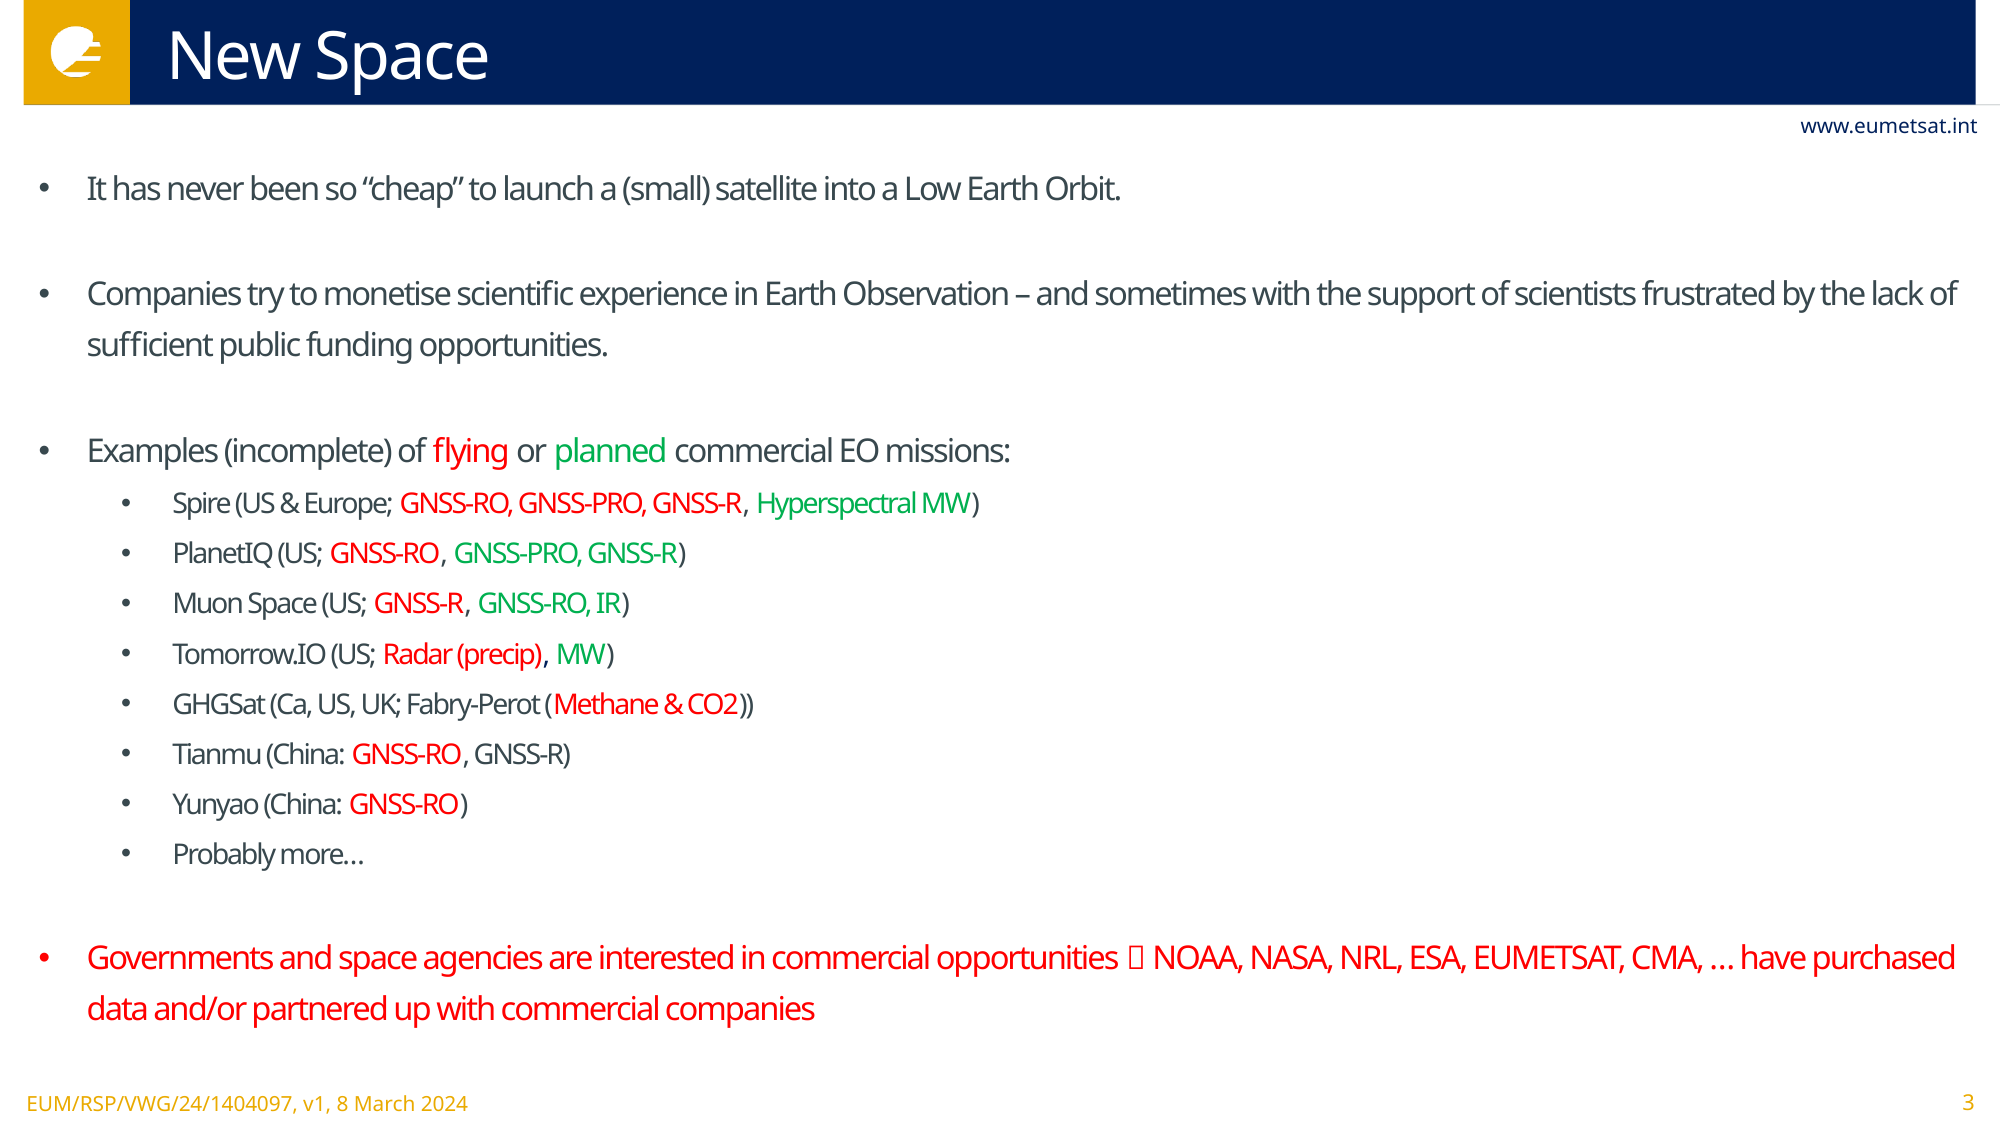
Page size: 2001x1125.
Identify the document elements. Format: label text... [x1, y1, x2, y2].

picture [34, 13, 114, 93]
list It has never been so “cheap” to launch a (small) satellite into a Low Earth Orbit. Companies try to monetise scientific experience in Earth Observation – and sometimes with the support of scientists frustrated by the lack of sufficient public funding opportunities. Examples (incomplete) of flying or planned commercial EO missions: Spire (US & Europe; GNSS-RO, GNSS-PRO, GNSS-R, Hyperspectral MW) PlanetIQ (US; GNSS-RO, GNSS-PRO, GNSS-R) Muon Space (US; GNSS-R, GNSS-RO, IR) Tomorrow.IO (US; Radar (precip), MW) GHGSat (Ca, US, UK; Fabry-Perot (Methane & CO2)) Tianmu (China: GNSS-RO, GNSS-R) Yunyao (China: GNSS-RO) Probably more… Governments and space agencies are interested in commercial opportunities  NOAA, NASA, NRL, ESA, EUMETSAT, CMA, … have purchased data and/or partnered up with commercial companies [23, 147, 1976, 1051]
title New Space [129, 0, 2000, 106]
